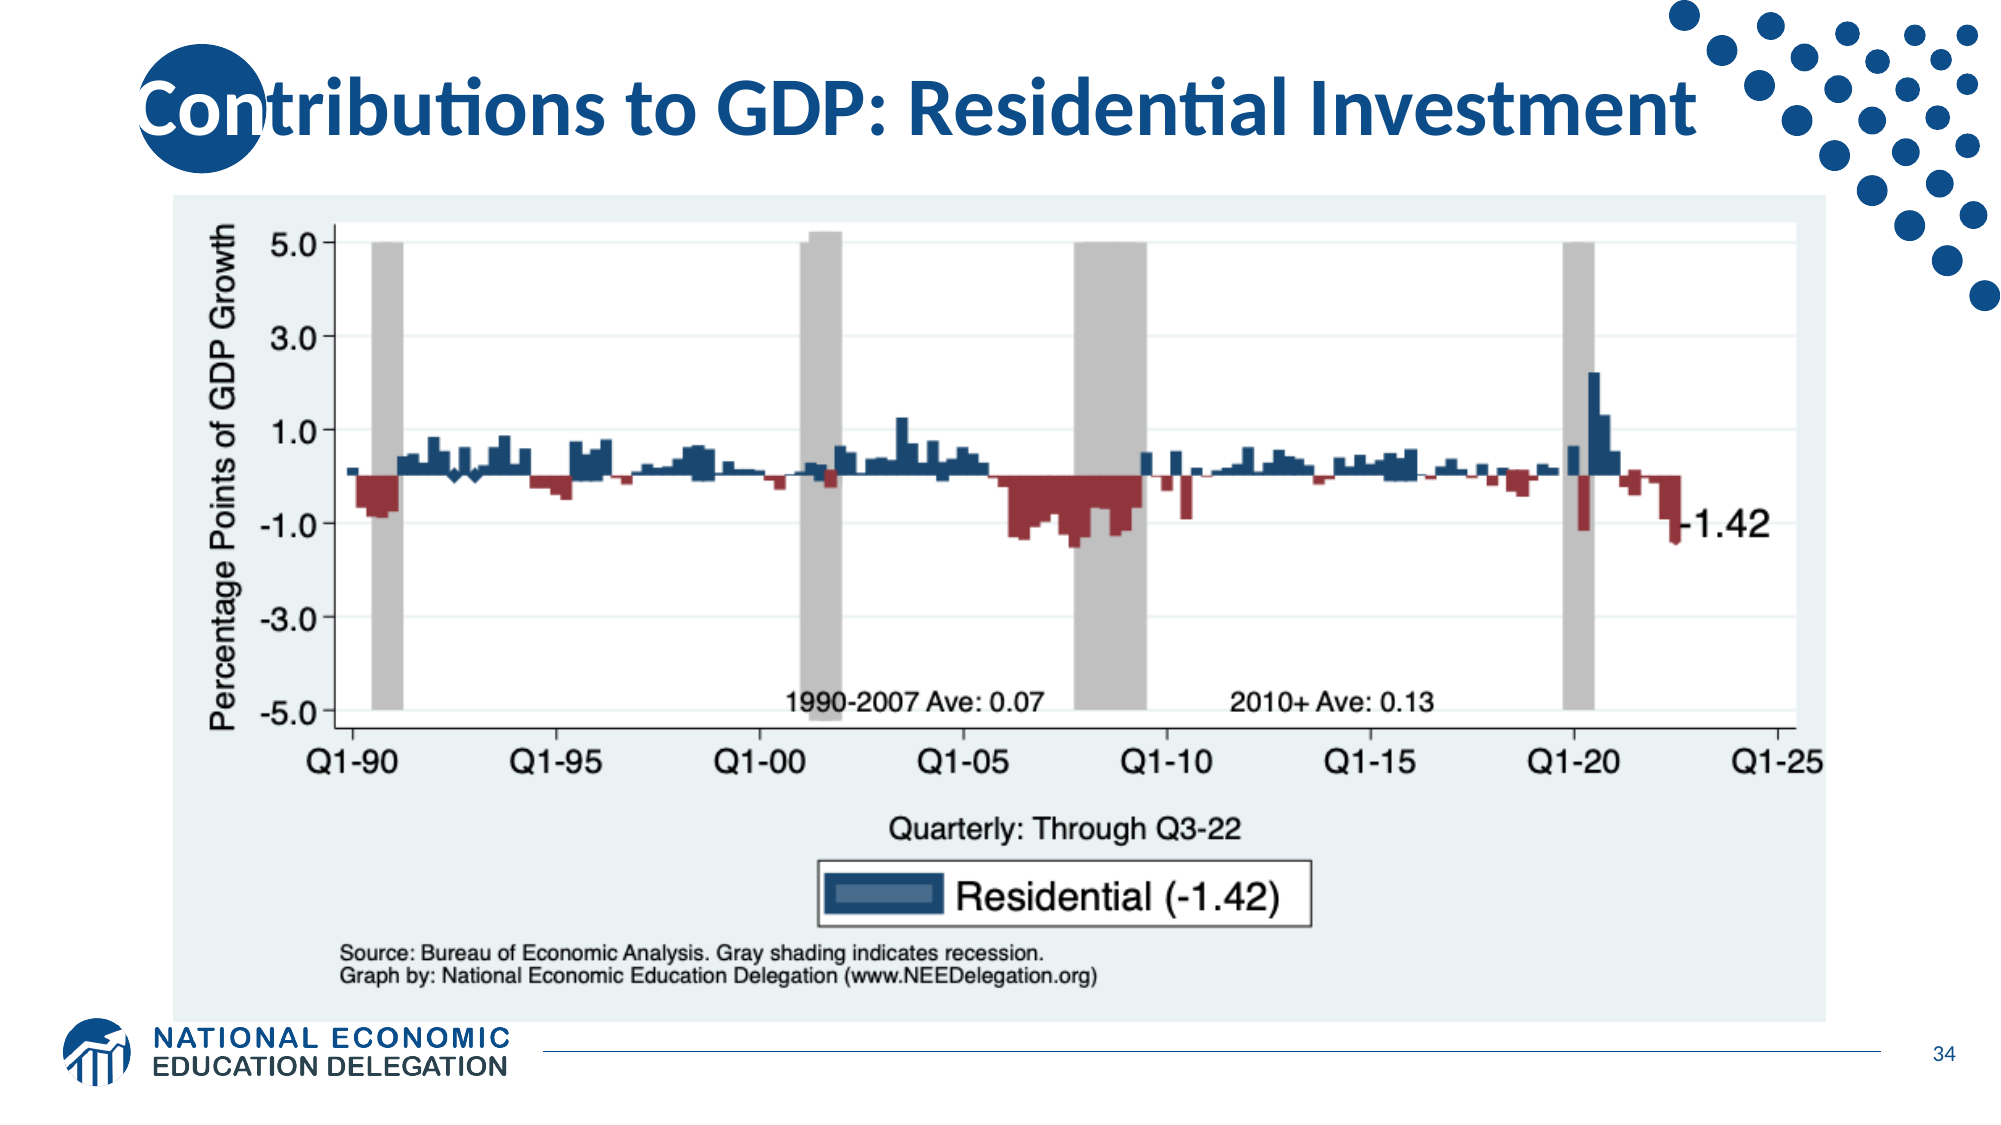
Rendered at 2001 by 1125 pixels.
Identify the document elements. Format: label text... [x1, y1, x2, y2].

title Contributions to GDP: Residential Investment [99, 0, 1825, 218]
picture [55, 1013, 520, 1091]
slide_number 34 [1521, 1022, 1972, 1082]
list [173, 195, 1826, 1022]
